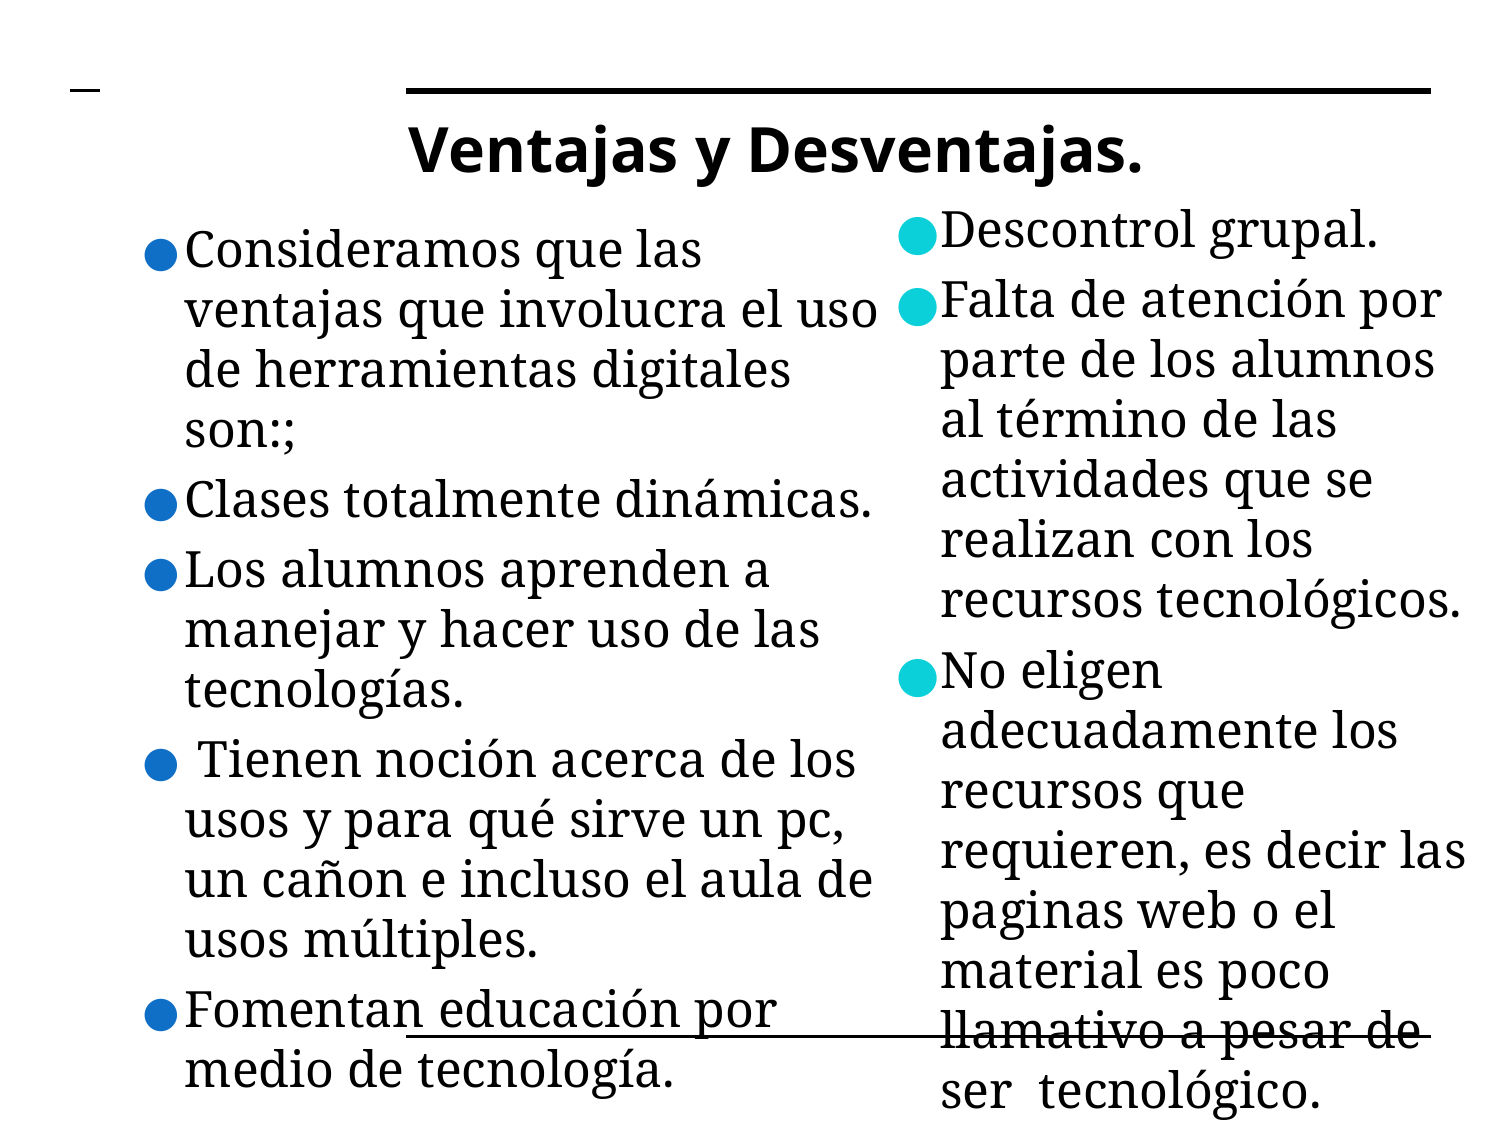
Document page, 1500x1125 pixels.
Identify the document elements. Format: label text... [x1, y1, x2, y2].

list Descontrol grupal. Falta de atención por parte de los alumnos al término de las actividades que se realizan con los recursos tecnológicos. No eligen adecuadamente los recursos que requieren, es decir las paginas web o el material es poco llamativo a pesar de ser tecnológico. [880, 182, 1483, 1059]
title Ventajas y Desventajas. [393, 95, 1431, 202]
list Consideramos que las ventajas que involucra el uso de herramientas digitales son:; Clases totalmente dinámicas. Los alumnos aprenden a manejar y hacer uso de las tecnologías. Tienen noción acerca de los usos y para qué sirve un pc, un cañon e incluso el aula de usos múltiples. Fomentan educación por medio de tecnología. [64, 202, 880, 983]
